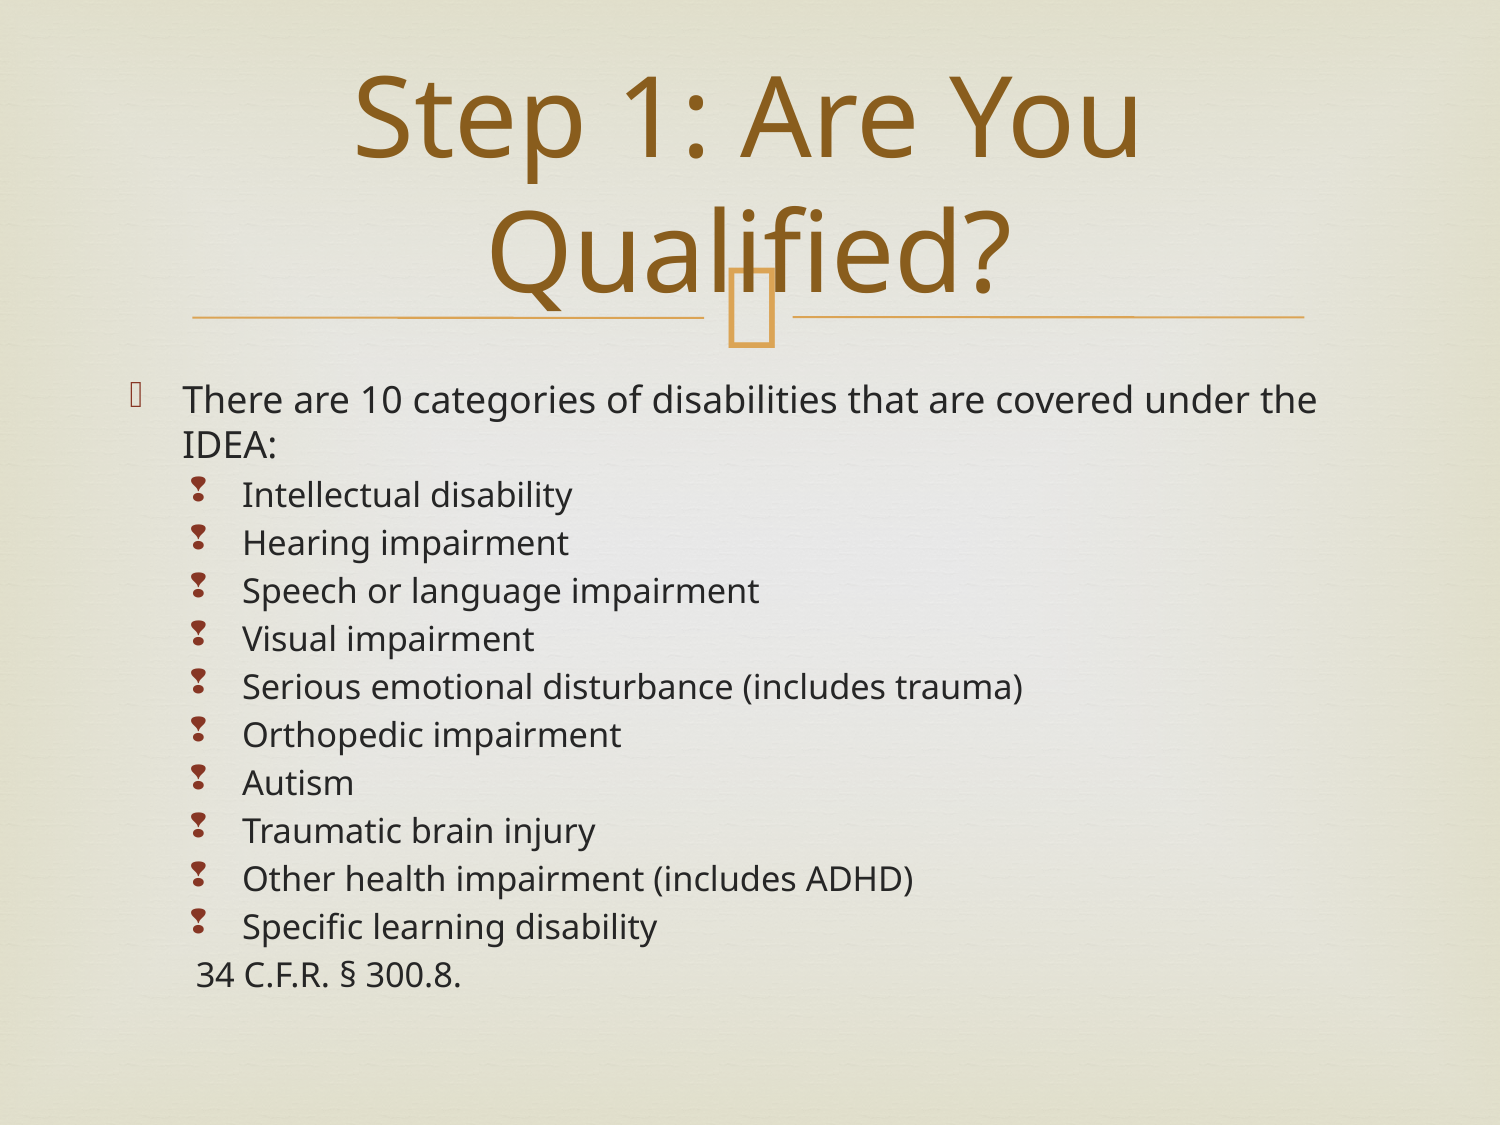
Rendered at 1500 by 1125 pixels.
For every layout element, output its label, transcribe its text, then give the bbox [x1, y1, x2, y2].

list There are 10 categories of disabilities that are covered under the IDEA: Intellectual disability Hearing impairment Speech or language impairment Visual impairment Serious emotional disturbance (includes trauma) Orthopedic impairment Autism Traumatic brain injury Other health impairment (includes ADHD) Specific learning disability 34 C.F.R. § 300.8. [114, 368, 1386, 1005]
title Step 1: Are You Qualified? [112, 93, 1386, 267]
